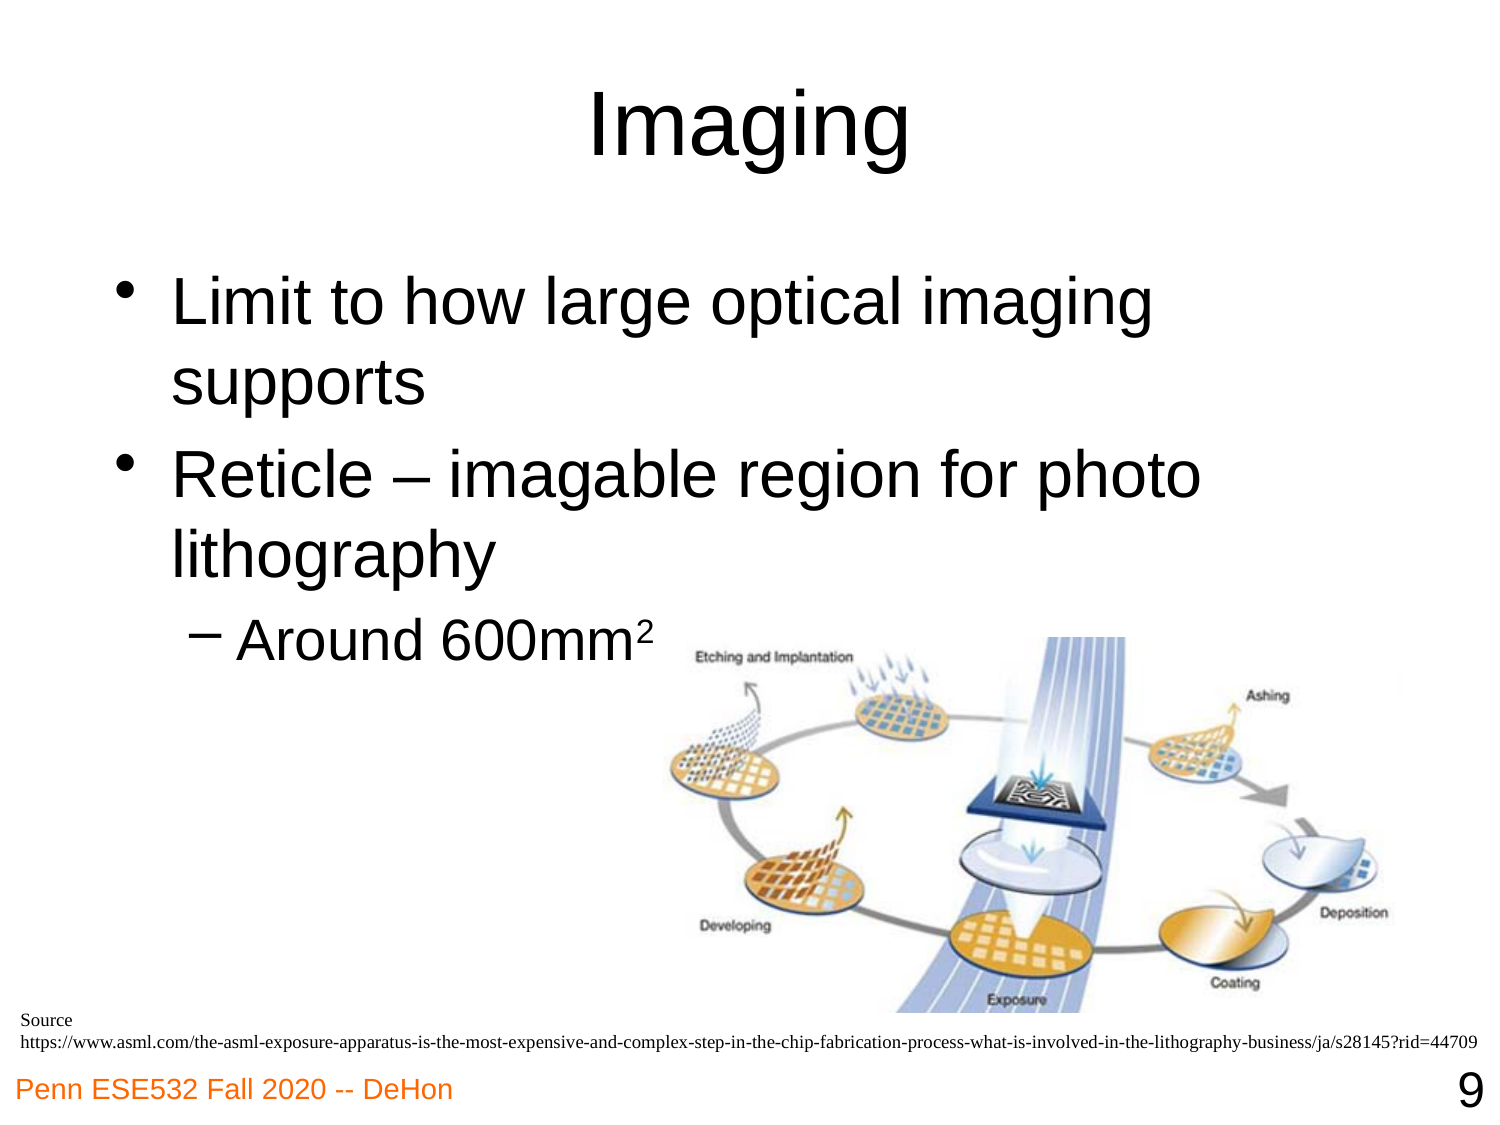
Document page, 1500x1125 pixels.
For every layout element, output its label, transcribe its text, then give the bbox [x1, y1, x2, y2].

text_box Source https://www.asml.com/the-asml-exposure-apparatus-is-the-most-expensive-and-complex-step-in-the-chip-fabrication-process-what-is-involved-in-the-lithography-business/ja/s28145?rid=44709 [5, 999, 1493, 1060]
slide_number 9 [1187, 1049, 1500, 1125]
picture [399, 637, 1406, 1013]
title Imaging [112, 24, 1388, 213]
list Limit to how large optical imaging supports Reticle – imagable region for photo lithography Around 600mm2 [99, 249, 1413, 926]
slide_number Penn ESE532 Fall 2020 -- DeHon [0, 1062, 576, 1125]
